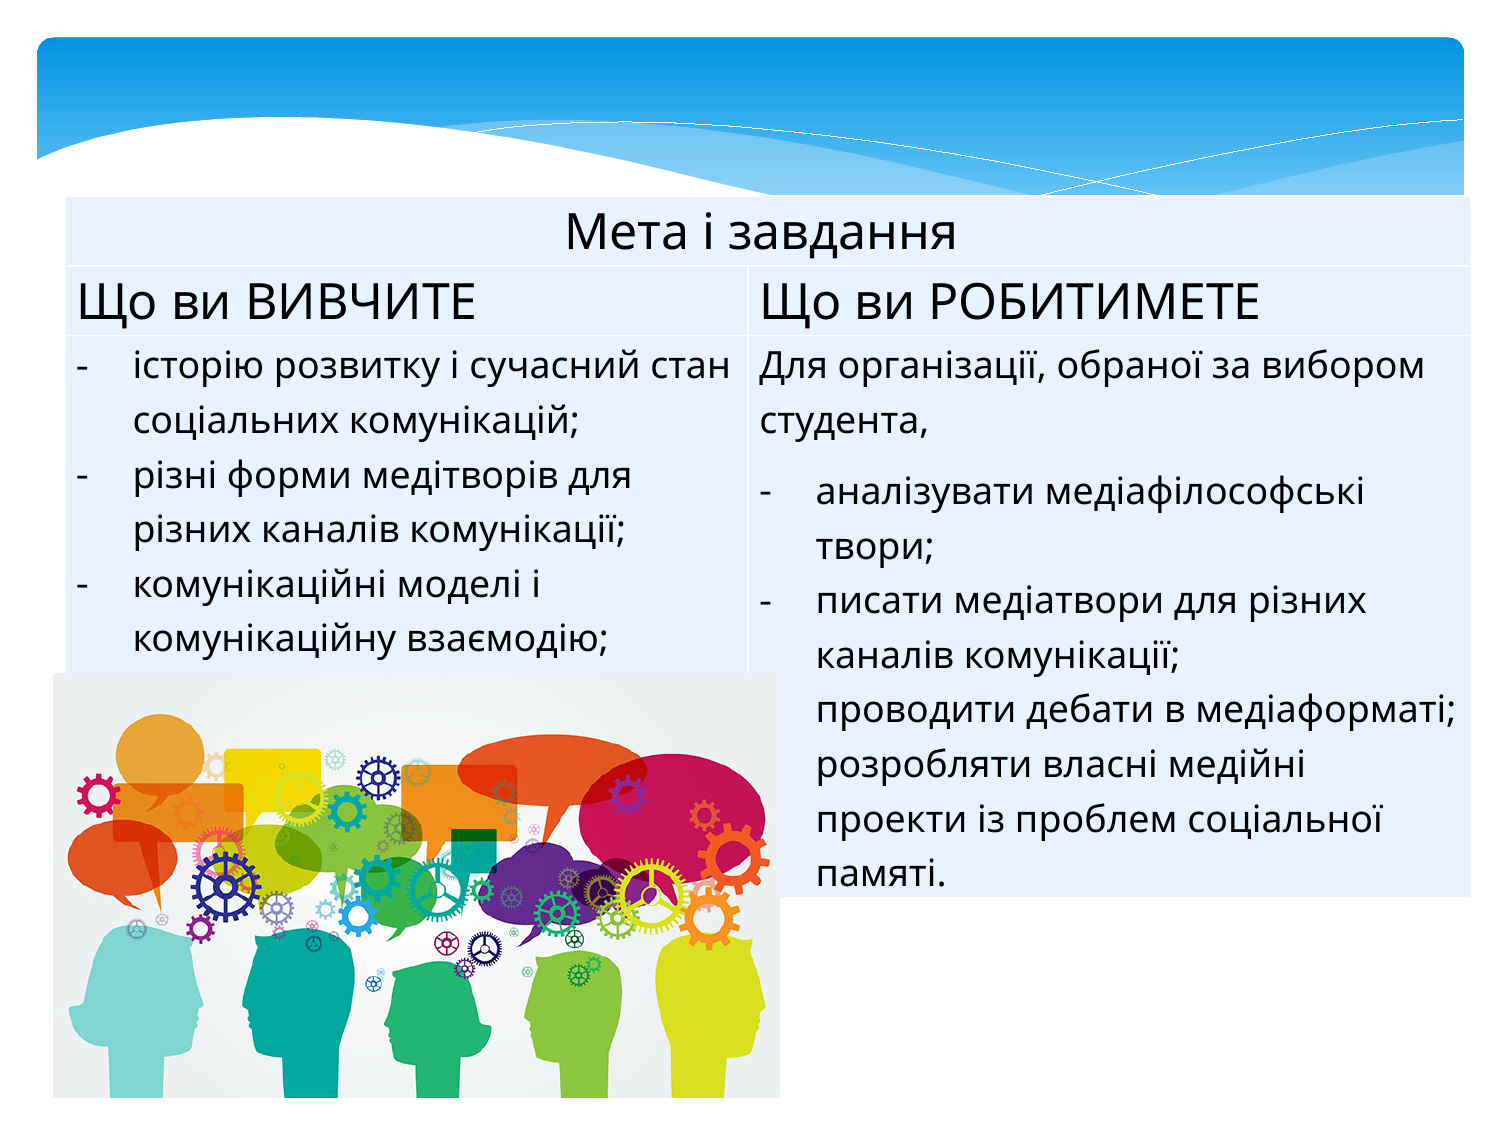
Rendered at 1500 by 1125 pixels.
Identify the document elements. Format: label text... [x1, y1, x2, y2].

table_cell Що ви ВИВЧИТЕ [66, 267, 747, 335]
table_header Мета і завдання [66, 197, 1470, 265]
table_cell Для організації, обраної за вибором студента, аналізувати медіафілософські твори; писати медіатвори для різних каналів комунікації; проводити дебати в медіаформаті; розробляти власні медійні проекти із проблем соціальної памяті. [749, 336, 1470, 897]
table_cell Що ви РОБИТИМЕТЕ [749, 267, 1470, 335]
table_cell історію розвитку і сучасний стан соціальних комунікацій; різні форми медітворів для різних каналів комунікації; комунікаційні моделі і комунікаційну взаємодію; джерела соціальної памяті. [66, 336, 747, 671]
picture [52, 672, 780, 1098]
